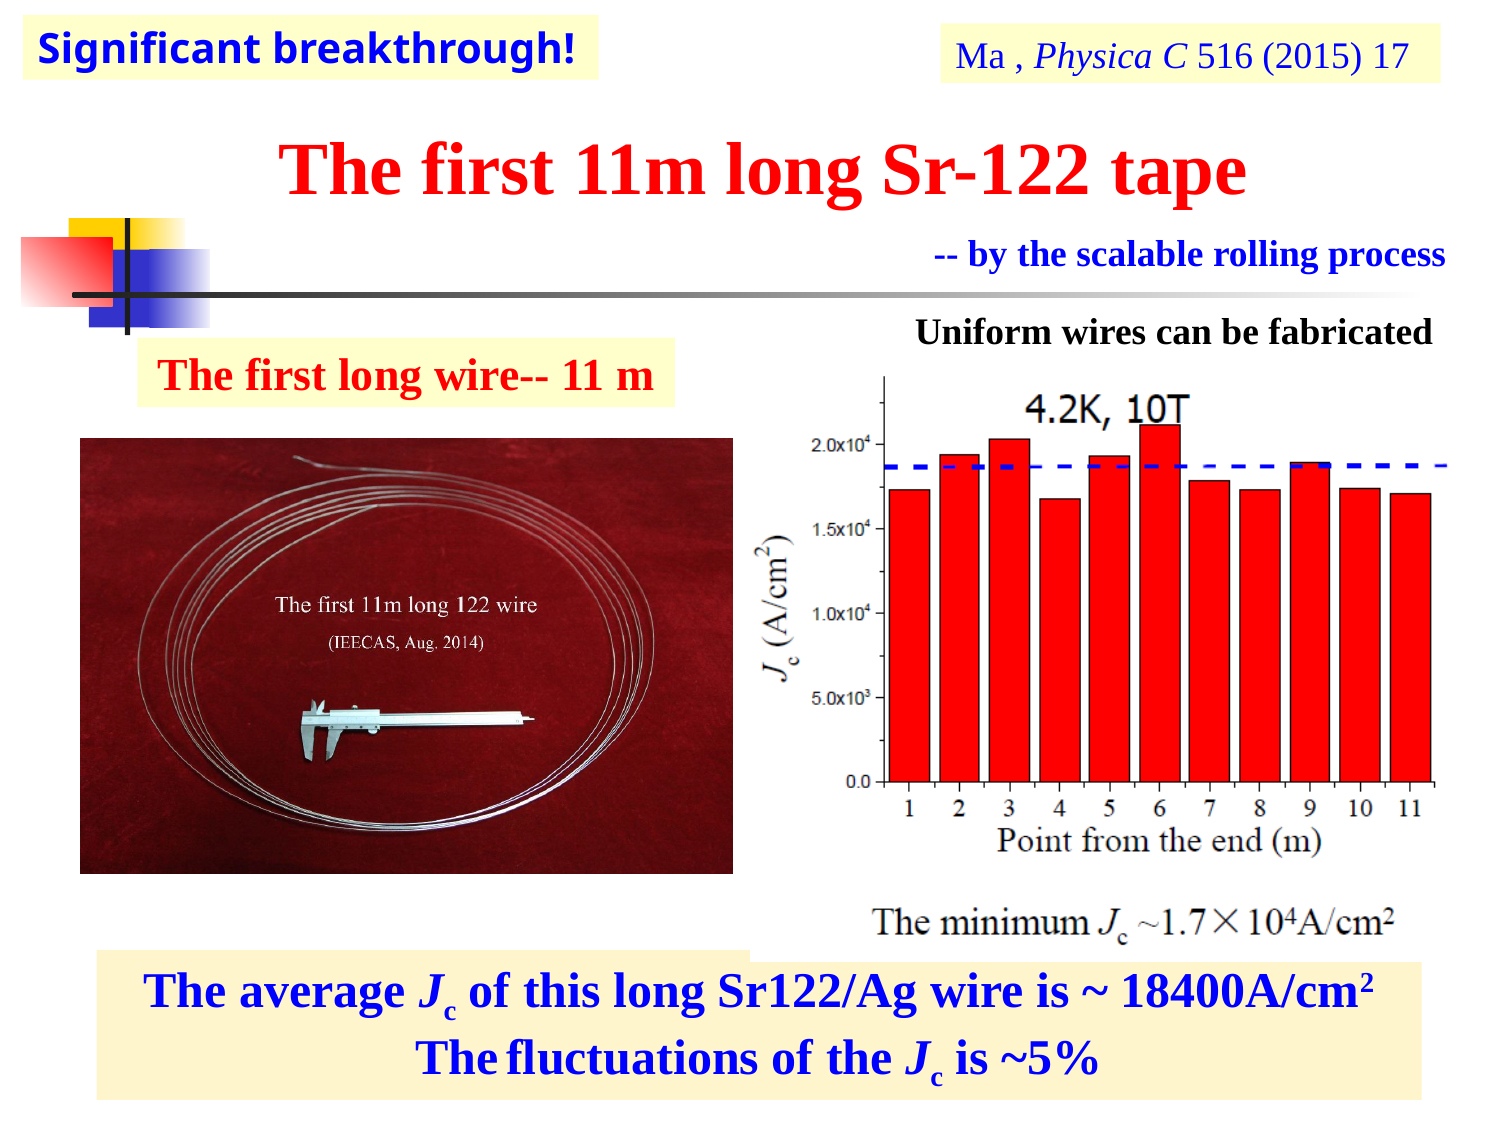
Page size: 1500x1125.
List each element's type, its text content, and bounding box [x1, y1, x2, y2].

text_box The first long wire-- 11 m [137, 337, 675, 408]
picture [749, 362, 1473, 963]
text_box -- by the scalable rolling process [918, 221, 1500, 282]
text_box Uniform wires can be fabricated [900, 299, 1482, 360]
text_box The average Jc of this long Sr122/Ag wire is ~ 18400A/cm2 The fluctuations of the Jc is ~5% [96, 949, 1422, 1100]
text_box Significant breakthrough! [22, 14, 599, 80]
text_box Ma , Physica C 516 (2015) 17 [940, 23, 1441, 83]
text_box The first 11m long Sr-122 tape [41, 112, 1485, 218]
picture [79, 438, 734, 874]
